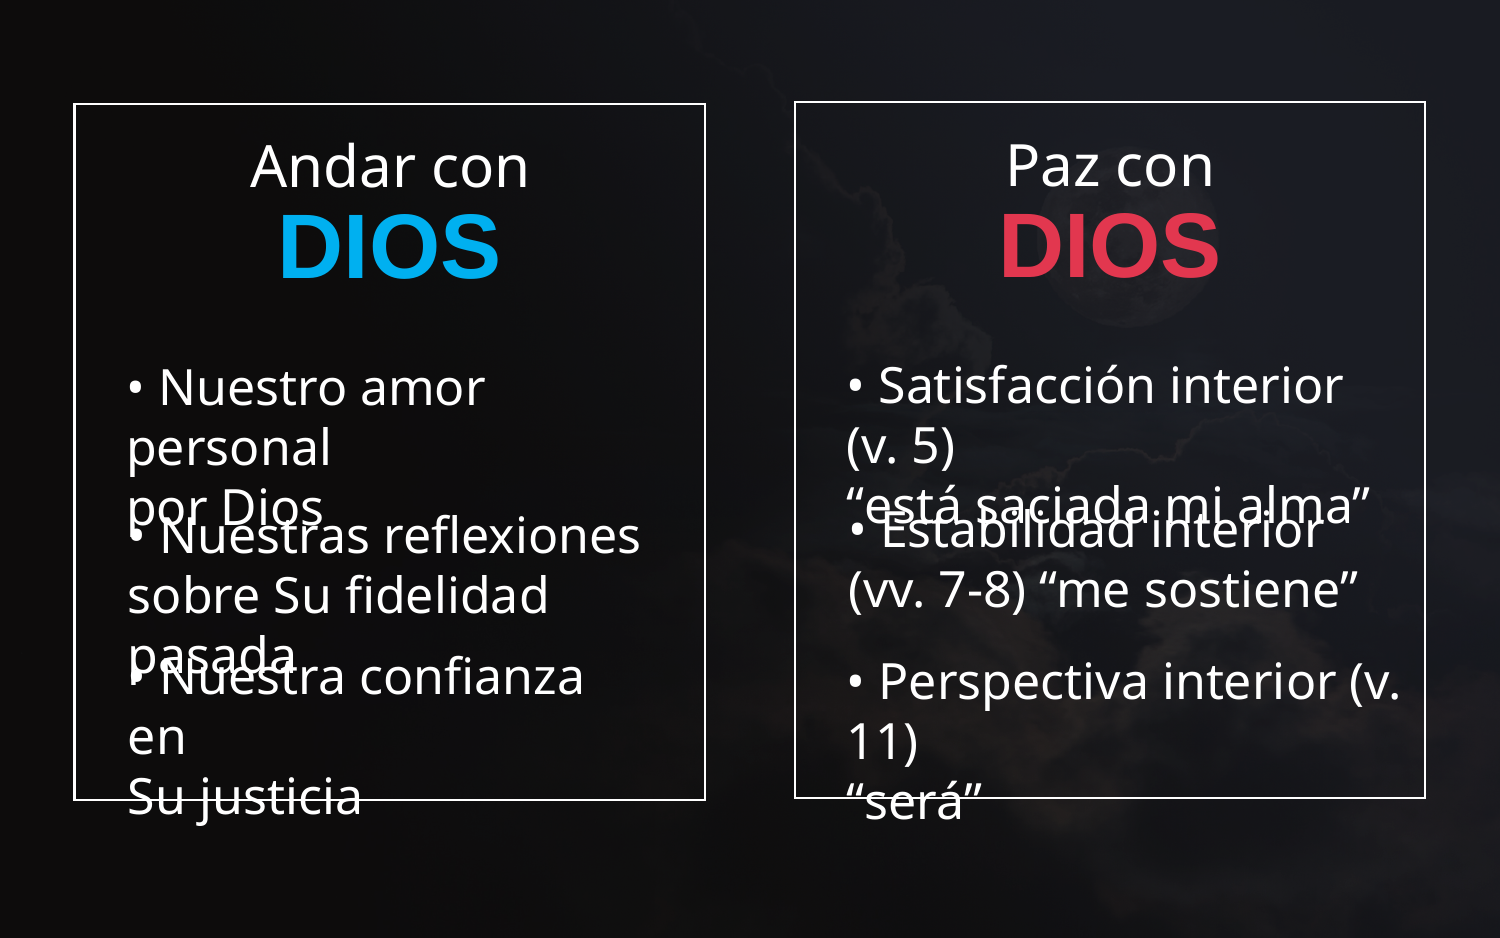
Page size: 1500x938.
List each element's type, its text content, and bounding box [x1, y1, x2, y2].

text_box • Estabilidad interior (vv. 7-8) “me sostiene” [833, 490, 1426, 626]
text_box • Perspectiva interior (v. 11) “será” [832, 642, 1426, 838]
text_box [136, 122, 644, 307]
text_box • Nuestras reflexiones sobre Su fidelidad pasada [113, 496, 729, 692]
text_box [73, 103, 706, 801]
text_box • Nuestro amor personal por Dios [111, 347, 688, 543]
picture [0, 0, 1500, 938]
text_box [794, 101, 1426, 799]
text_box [856, 120, 1364, 305]
text_box • Nuestra confianza en Su justicia [113, 637, 672, 833]
text_box • Satisfacción interior (v. 5) “está saciada mi alma” [832, 345, 1408, 541]
